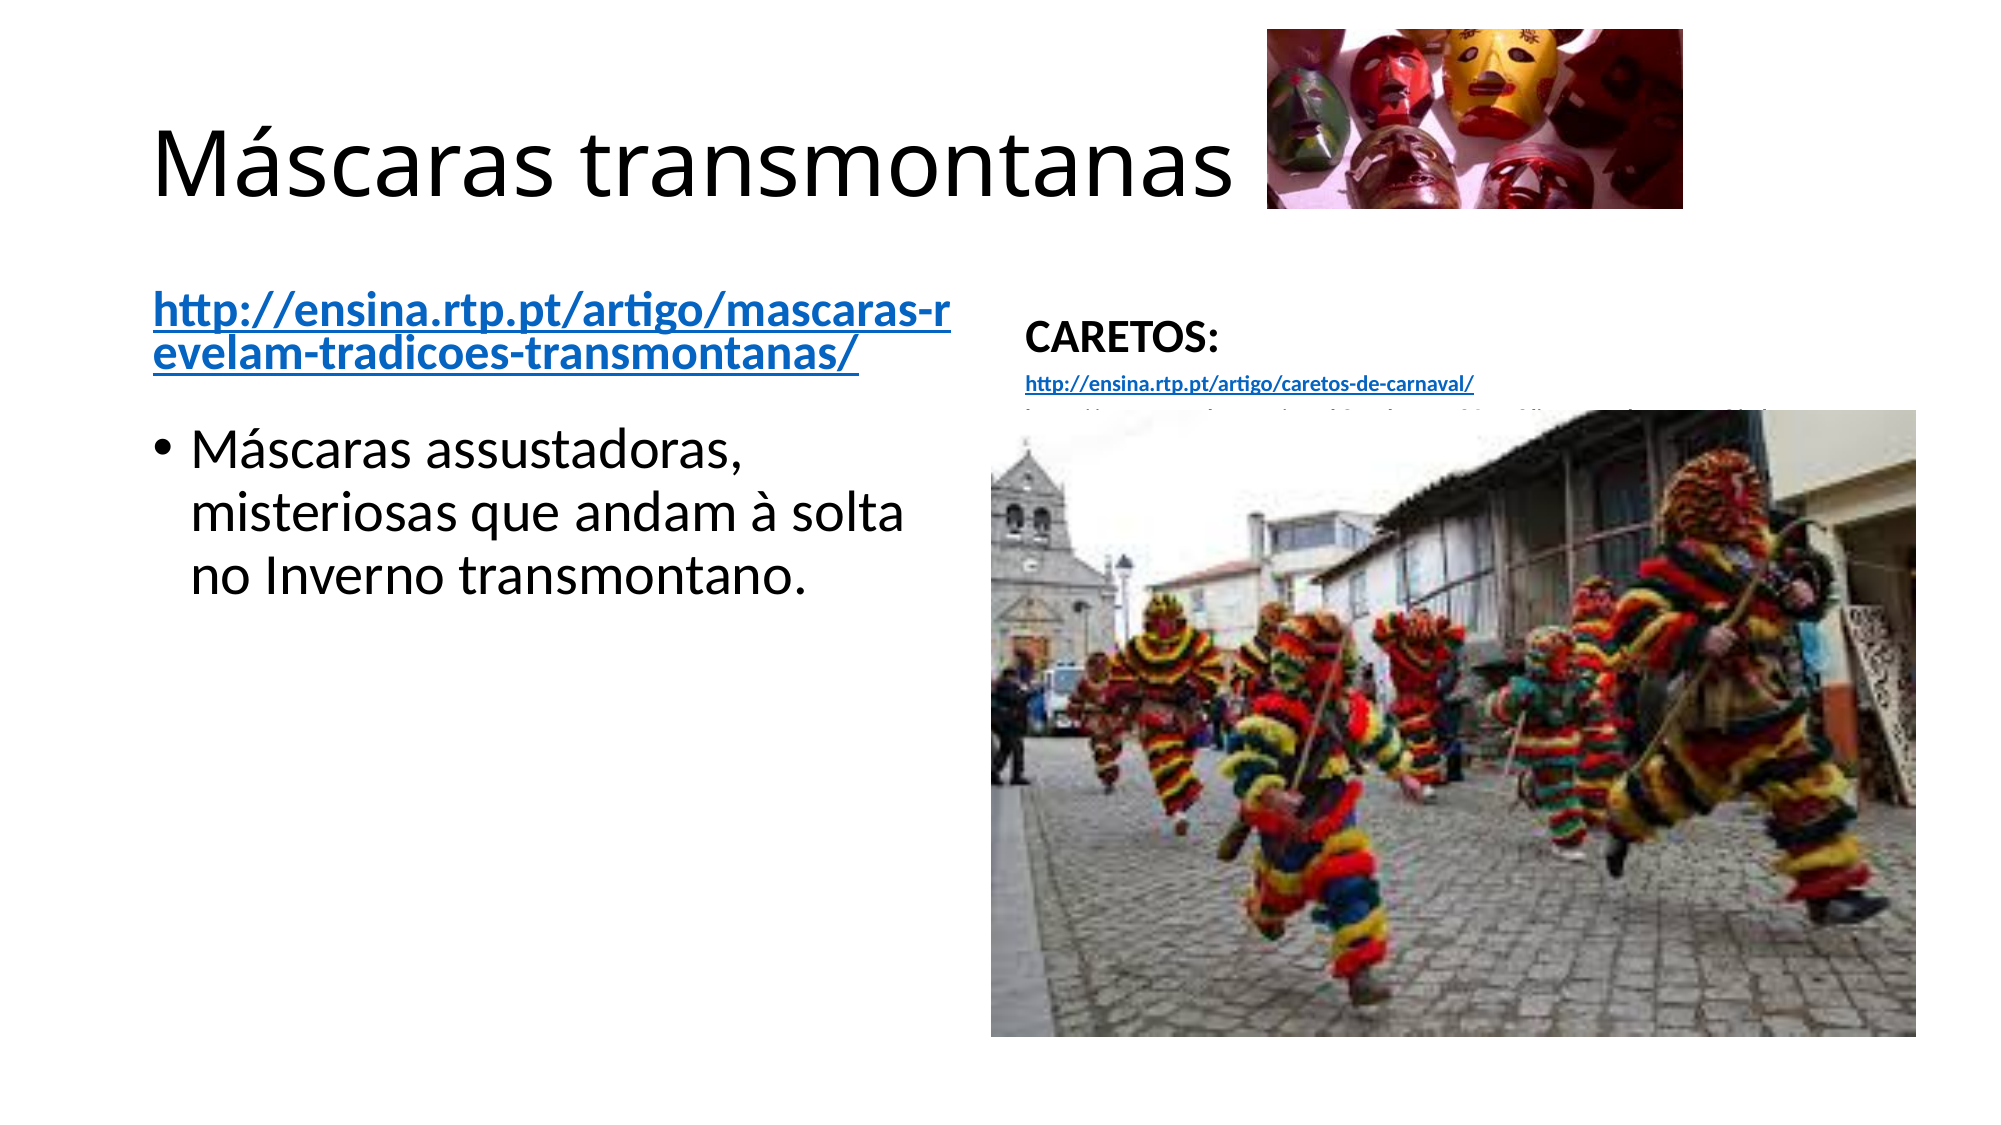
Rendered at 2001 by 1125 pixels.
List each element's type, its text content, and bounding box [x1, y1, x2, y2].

picture [1267, 29, 1683, 209]
title Máscaras transmontanas [135, 58, 1861, 276]
list Máscaras assustadoras, misteriosas que andam à solta no Inverno transmontano. [137, 410, 984, 1016]
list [991, 410, 1916, 1037]
list http://ensina.rtp.pt/artigo/mascaras-revelam-tradicoes-transmontanas/ [137, 275, 984, 410]
list CARETOS: http://ensina.rtp.pt/artigo/caretos-de-carnaval/ https://www.youtube.com/watch?v=RbNMOL864v0&list=RDcNdy9FB1BSc&index=3 [1010, 304, 1861, 410]
